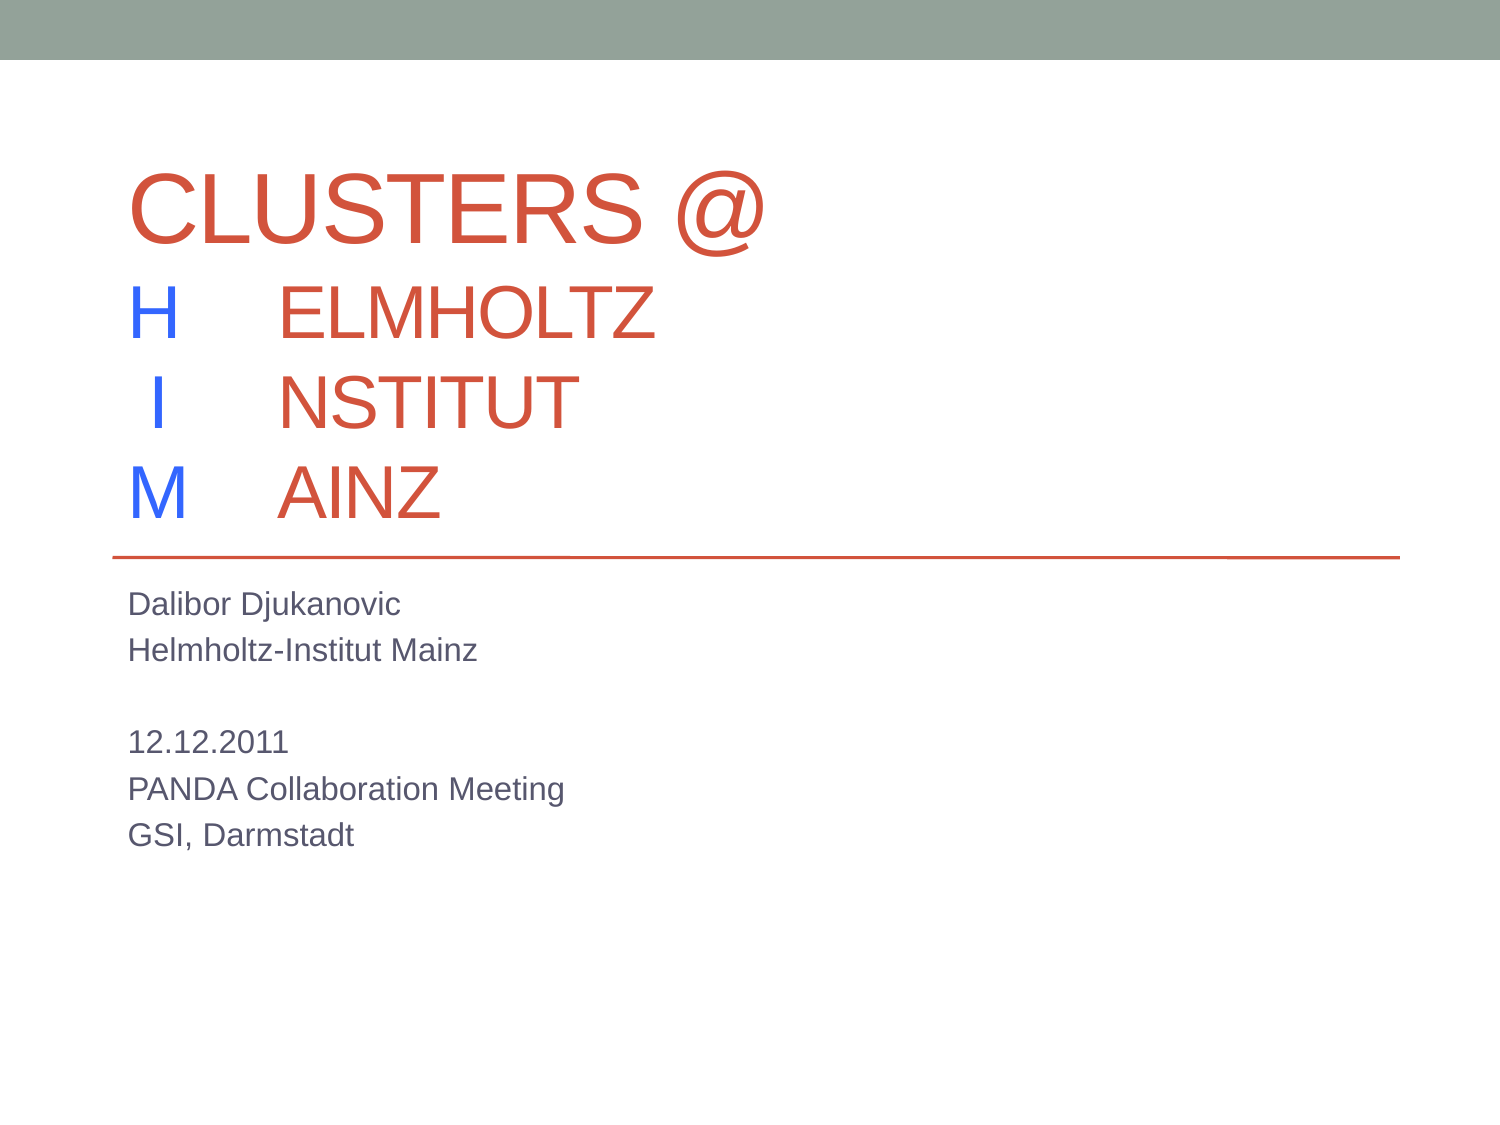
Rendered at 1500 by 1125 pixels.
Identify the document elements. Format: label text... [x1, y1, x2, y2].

title ClusterS @ H elmholtz I nstitut M ainz [112, 224, 1400, 542]
subtitle Dalibor Djukanovic Helmholtz-Institut Mainz 12.12.2011 PANDA Collaboration Meeting GSI, Darmstadt [112, 575, 1163, 863]
